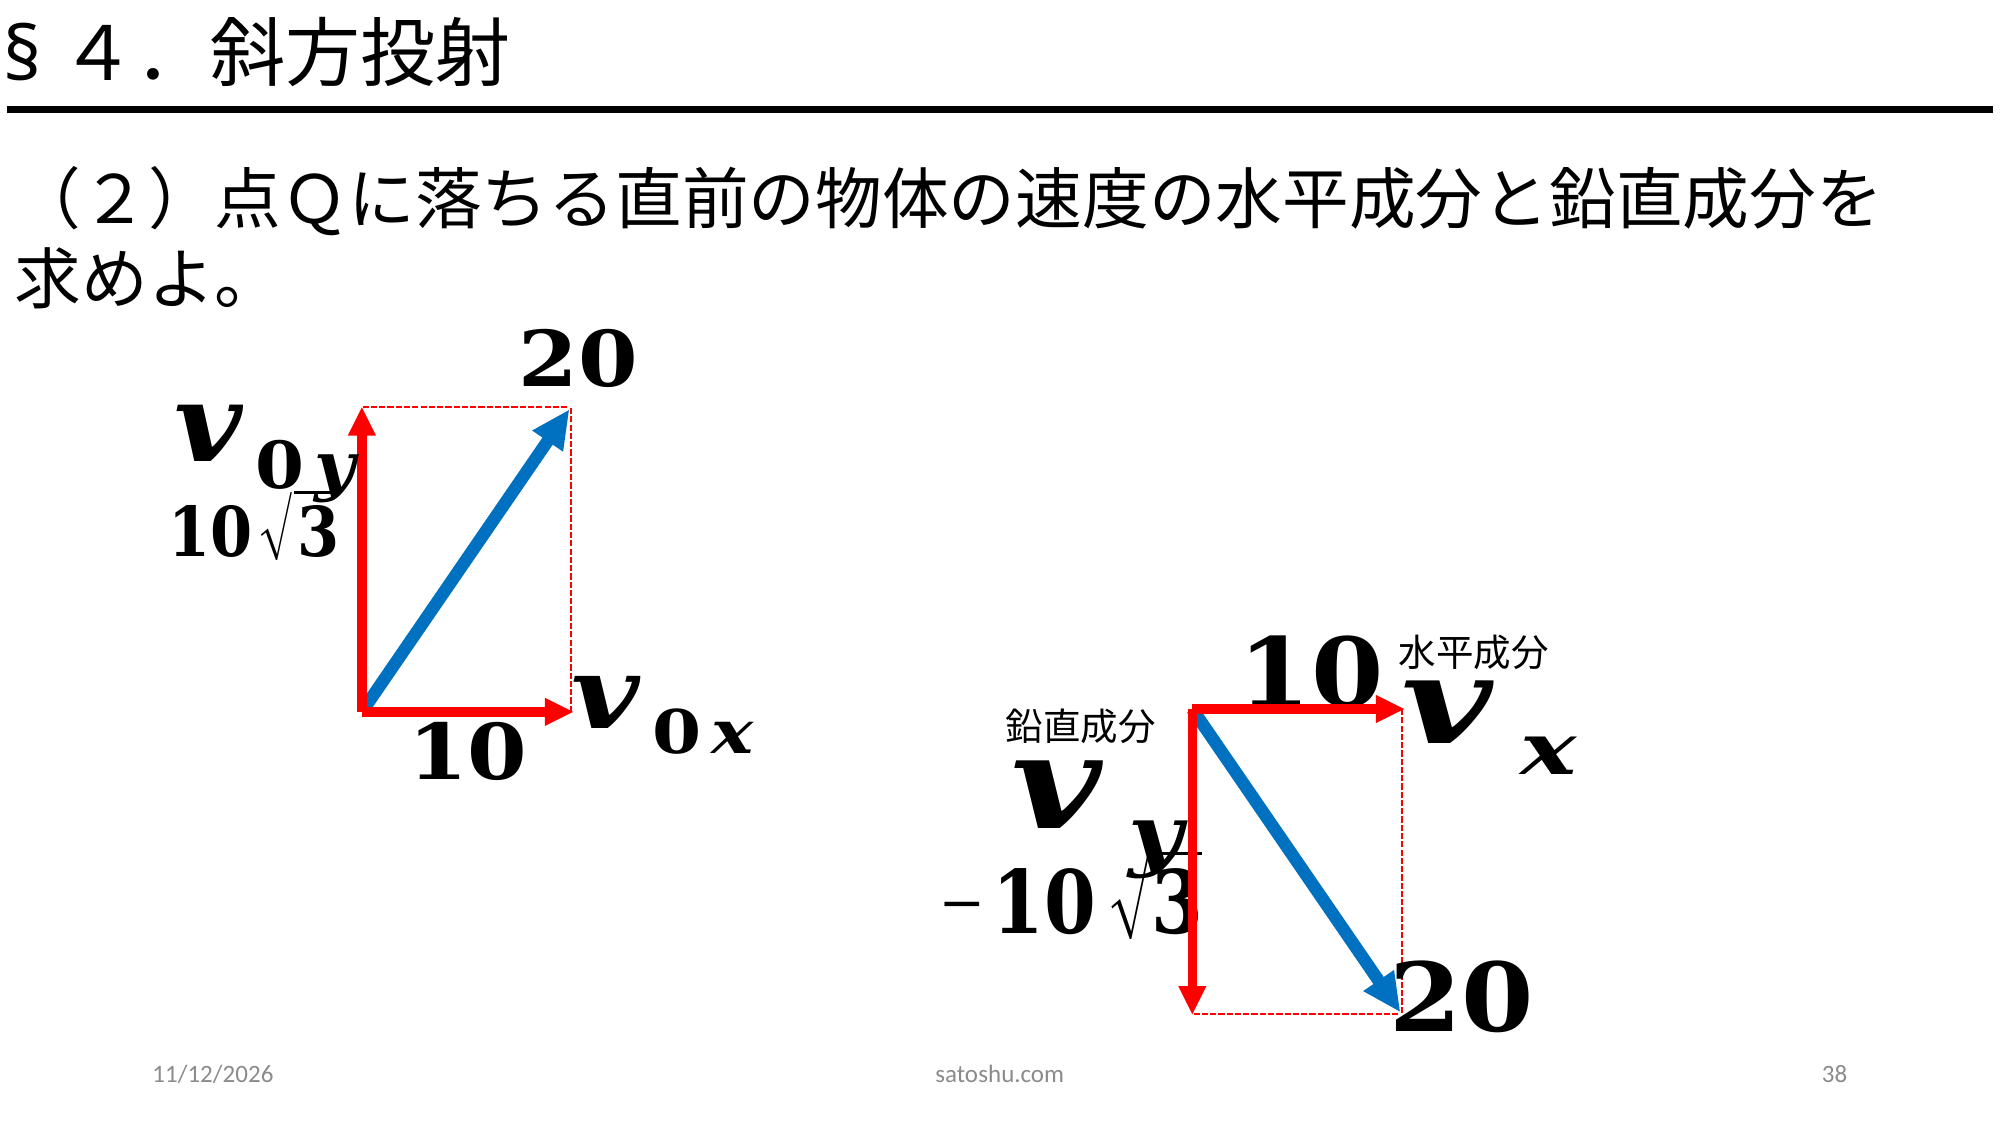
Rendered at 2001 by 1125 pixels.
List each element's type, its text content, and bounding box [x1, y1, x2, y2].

footer satoshu.com [662, 1042, 1338, 1103]
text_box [168, 318, 762, 798]
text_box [936, 621, 1579, 1055]
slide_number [137, 1042, 588, 1103]
text_box §４．斜方投射 [0, 0, 1996, 141]
text_box （２）点Ｑに落ちる直前の物体の速度の水平成分と鉛直成分を求めよ。 [0, 149, 1933, 325]
slide_number 38 [1412, 1042, 1863, 1103]
